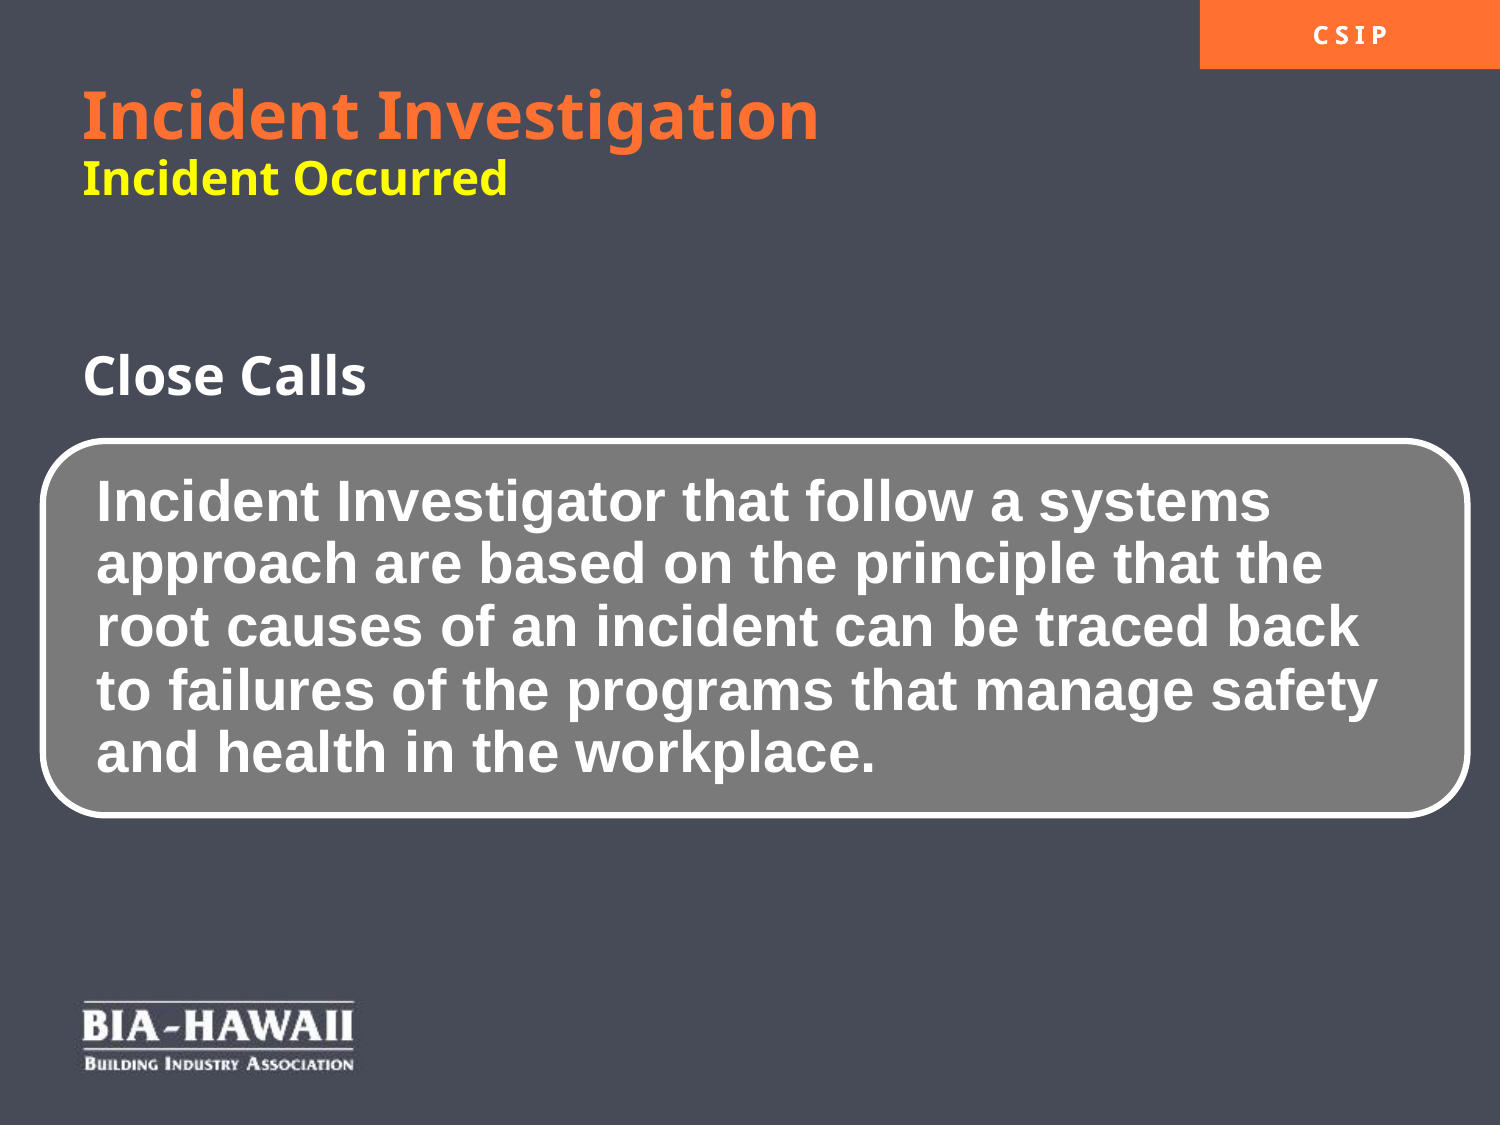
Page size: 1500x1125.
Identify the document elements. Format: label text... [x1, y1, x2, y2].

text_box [42, 416, 1468, 972]
picture [0, 0, 1500, 1125]
title Incident Investigation Incident Occurred Close Calls [74, 72, 1426, 416]
